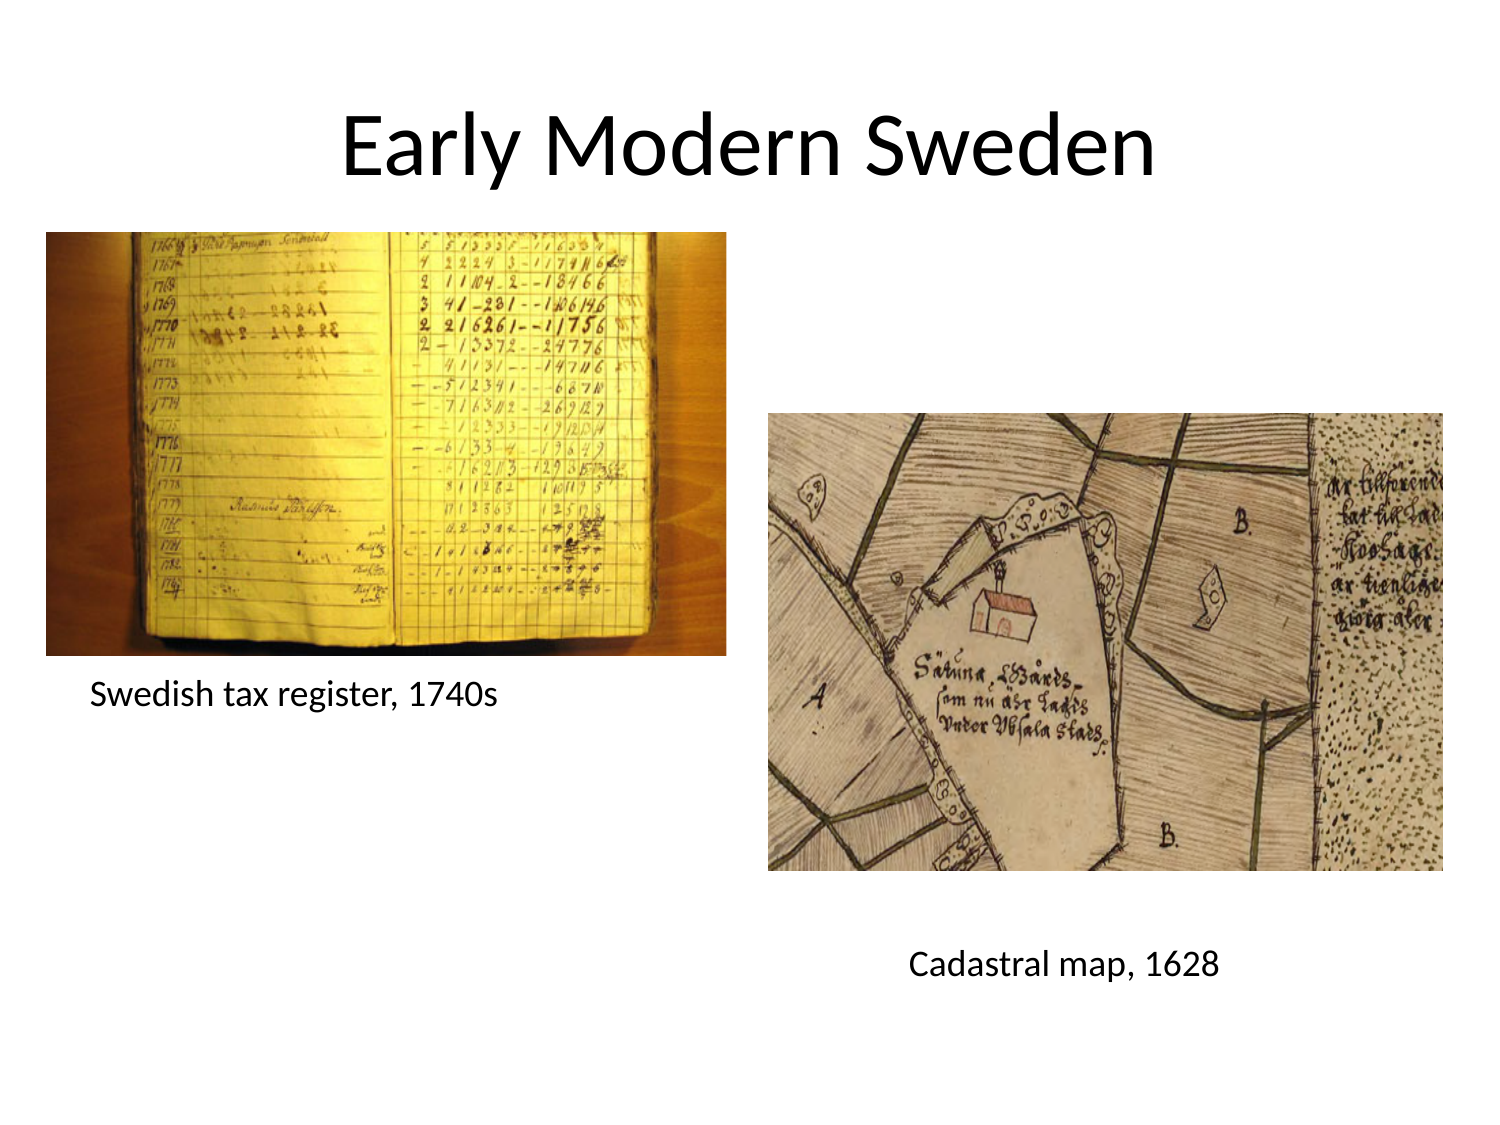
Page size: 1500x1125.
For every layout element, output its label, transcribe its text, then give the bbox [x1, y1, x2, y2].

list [45, 232, 727, 657]
picture [767, 413, 1443, 871]
text_box Swedish tax register, 1740s [75, 661, 762, 722]
title Early Modern Sweden [75, 45, 1425, 233]
text_box Cadastral map, 1628 [894, 931, 1425, 992]
